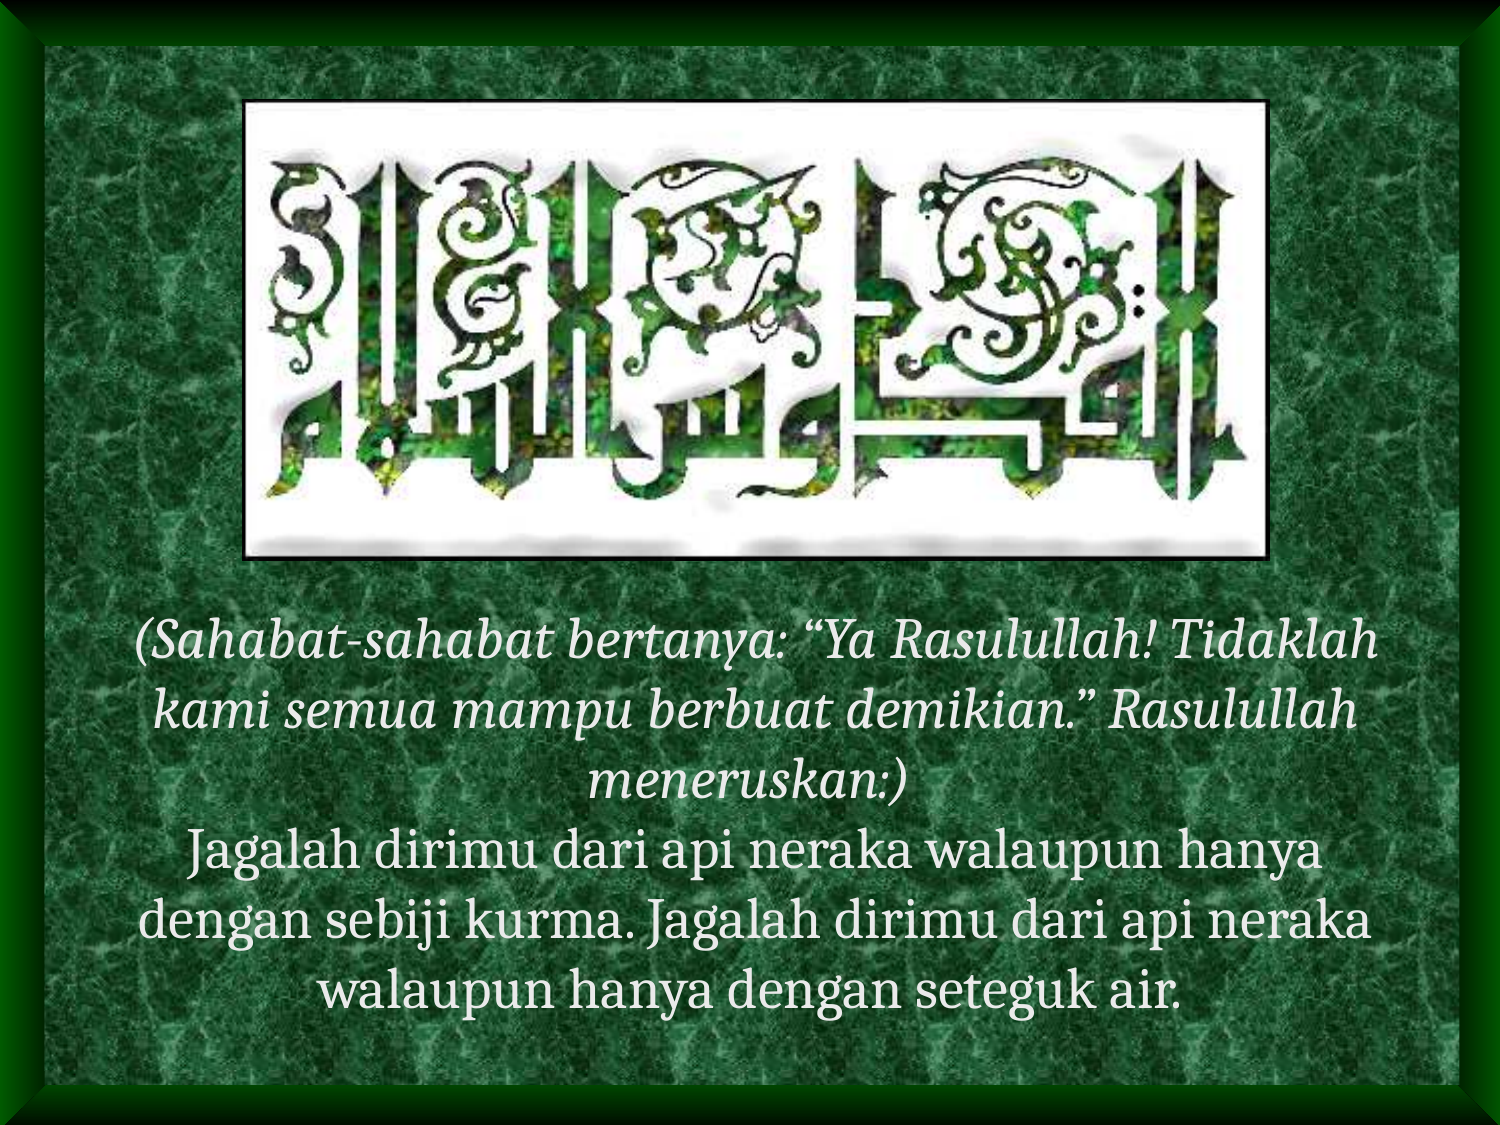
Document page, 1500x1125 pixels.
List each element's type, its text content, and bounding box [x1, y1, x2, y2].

picture [44, 46, 1460, 1085]
title (Sahabat-sahabat bertanya: “Ya Rasulullah! Tidaklah kami semua mampu berbuat demikian.” Rasulullah meneruskan:) Jagalah dirimu dari api neraka walaupun hanya dengan sebiji kurma. Jagalah dirimu dari api neraka walaupun hanya dengan seteguk air. [112, 592, 1400, 1028]
